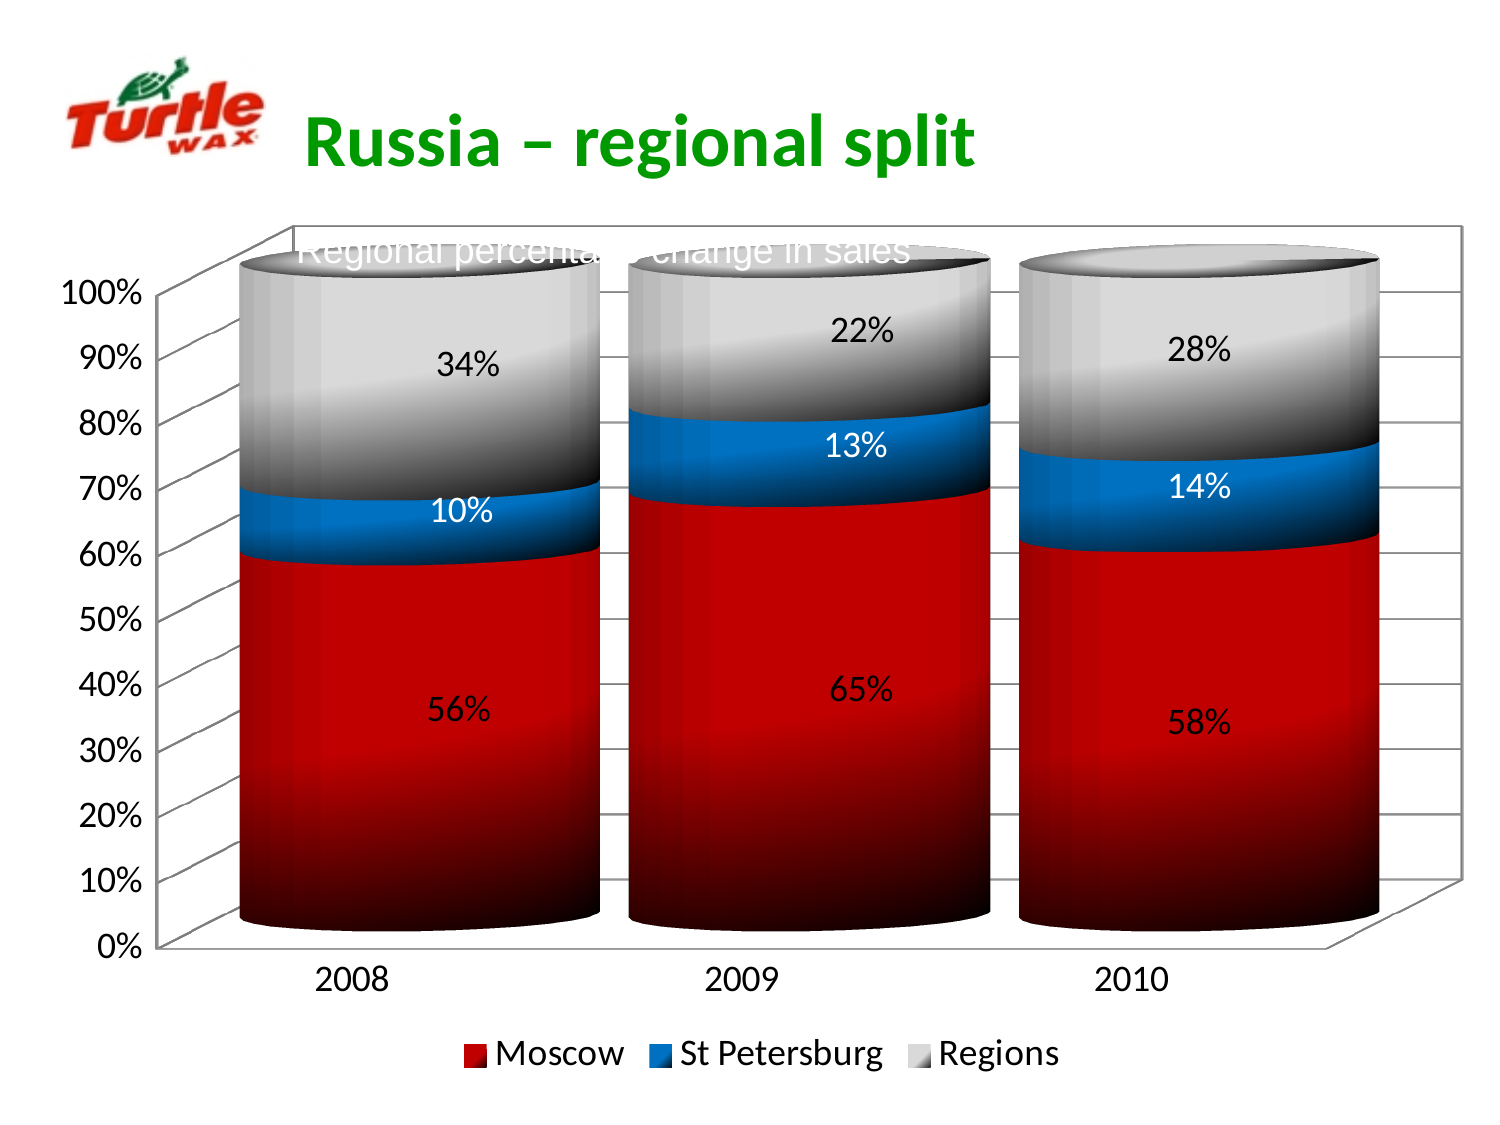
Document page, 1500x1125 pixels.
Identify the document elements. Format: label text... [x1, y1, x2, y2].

title Russia – regional split [289, 42, 1459, 205]
chart [23, 207, 1500, 1083]
picture [64, 54, 266, 157]
